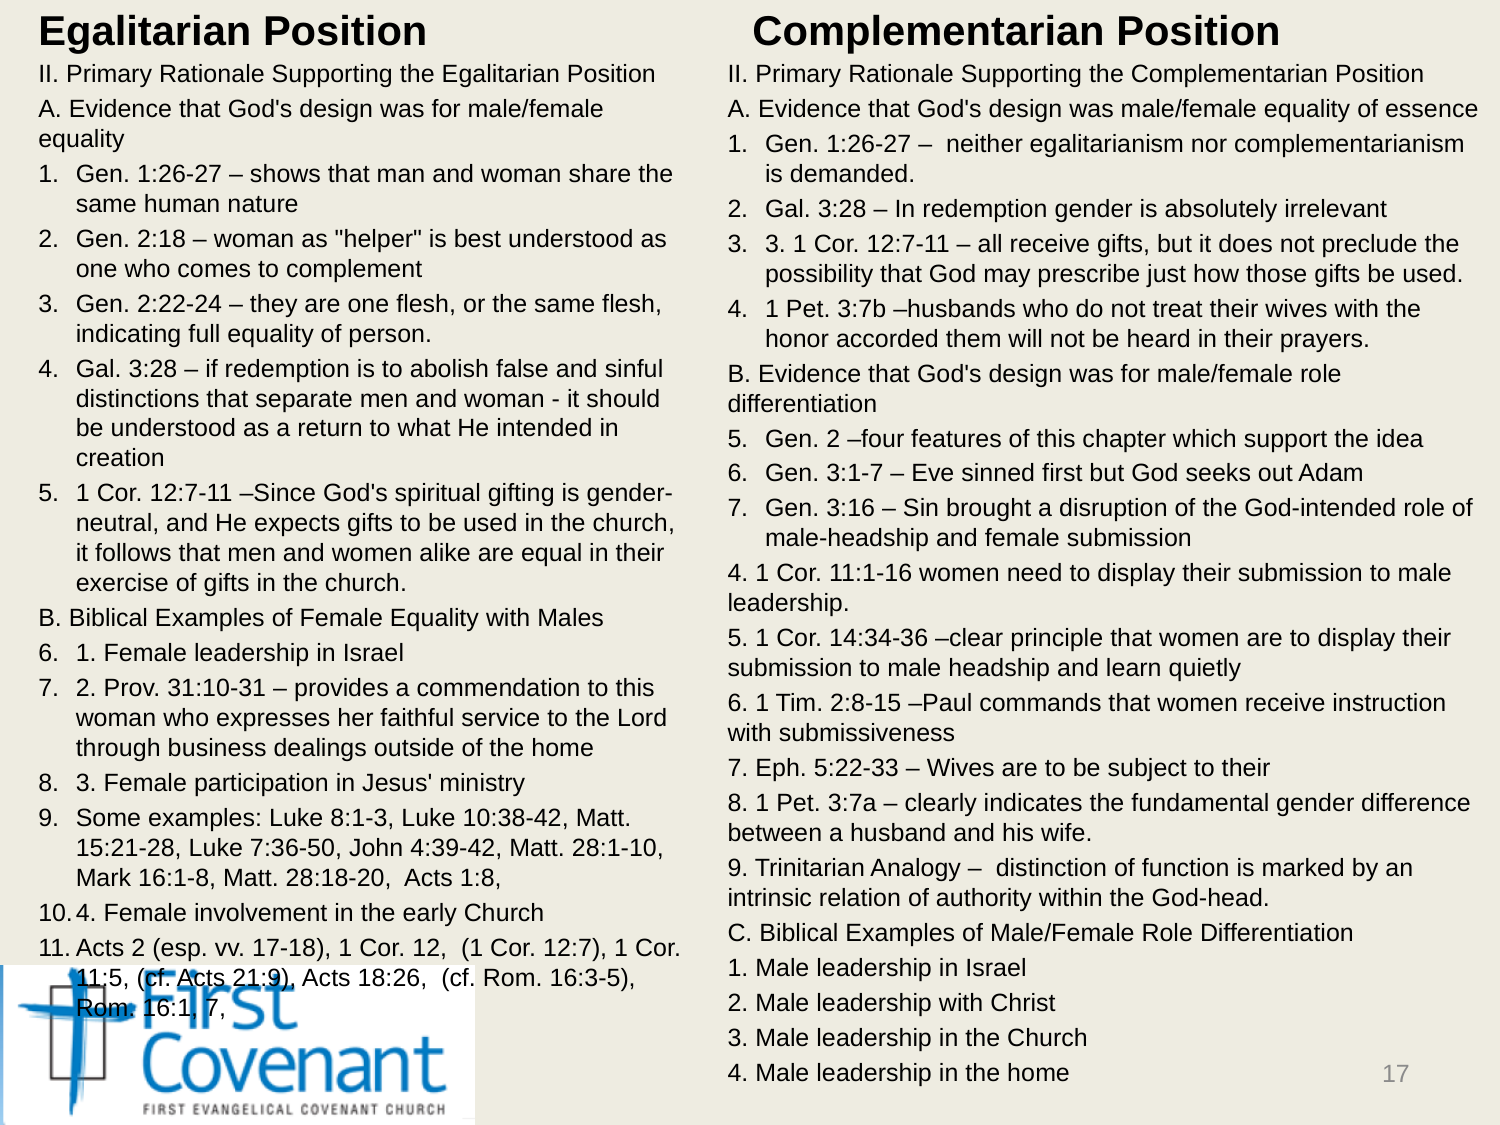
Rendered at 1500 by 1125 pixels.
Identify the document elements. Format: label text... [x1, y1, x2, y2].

list II. Primary Rationale Supporting the Egalitarian Position A. Evidence that God's design was for male/female equality Gen. 1:26-27 – shows that man and woman share the same human nature Gen. 2:18 – woman as "helper" is best understood as one who comes to complement Gen. 2:22-24 – they are one flesh, or the same flesh, indicating full equality of person. Gal. 3:28 – if redemption is to abolish false and sinful distinctions that separate men and woman - it should be understood as a return to what He intended in creation 1 Cor. 12:7-11 –Since God's spiritual gifting is gender-neutral, and He expects gifts to be used in the church, it follows that men and women alike are equal in their exercise of gifts in the church. B. Biblical Examples of Female Equality with Males 1. Female leadership in Israel 2. Prov. 31:10-31 – provides a commendation to this woman who expresses her faithful service to the Lord through business dealings outside of the home 3. Female participation in Jesus' ministry Some examples: Luke 8:1-3, Luke 10:38-42, Matt. 15:21-28, Luke 7:36-50, John 4:39-42, Matt. 28:1-10, Mark 16:1-8, Matt. 28:18-20, Acts 1:8, 4. Female involvement in the early Church Acts 2 (esp. vv. 17-18), 1 Cor. 12, (1 Cor. 12:7), 1 Cor. 11:5, (cf. Acts 21:9), Acts 18:26, (cf. Rom. 16:3-5), Rom. 16:1, 7, [23, 62, 711, 921]
text_box Egalitarian Position [23, 8, 737, 62]
list Complementarian Position [737, 7, 1451, 50]
list II. Primary Rationale Supporting the Complementarian Position A. Evidence that God's design was male/female equality of essence Gen. 1:26-27 – neither egalitarianism nor complementarianism is demanded. Gal. 3:28 – In redemption gender is absolutely irrelevant 3. 1 Cor. 12:7-11 – all receive gifts, but it does not preclude the possibility that God may prescribe just how those gifts be used. 1 Pet. 3:7b –husbands who do not treat their wives with the honor accorded them will not be heard in their prayers. B. Evidence that God's design was for male/female role differentiation Gen. 2 –four features of this chapter which support the idea Gen. 3:1-7 – Eve sinned first but God seeks out Adam Gen. 3:16 – Sin brought a disruption of the God-intended role of male-headship and female submission 4. 1 Cor. 11:1-16 women need to display their submission to male leadership. 5. 1 Cor. 14:34-36 –clear principle that women are to display their submission to male headship and learn quietly 6. 1 Tim. 2:8-15 –Paul commands that women receive instruction with submissiveness 7. Eph. 5:22-33 – Wives are to be subject to their 8. 1 Pet. 3:7a – clearly indicates the fundamental gender difference between a husband and his wife. 9. Trinitarian Analogy – distinction of function is marked by an intrinsic relation of authority within the God-head. C. Biblical Examples of Male/Female Role Differentiation 1. Male leadership in Israel 2. Male leadership with Christ 3. Male leadership in the Church 4. Male leadership in the home [712, 50, 1500, 930]
slide_number 17 [1074, 1042, 1425, 1103]
